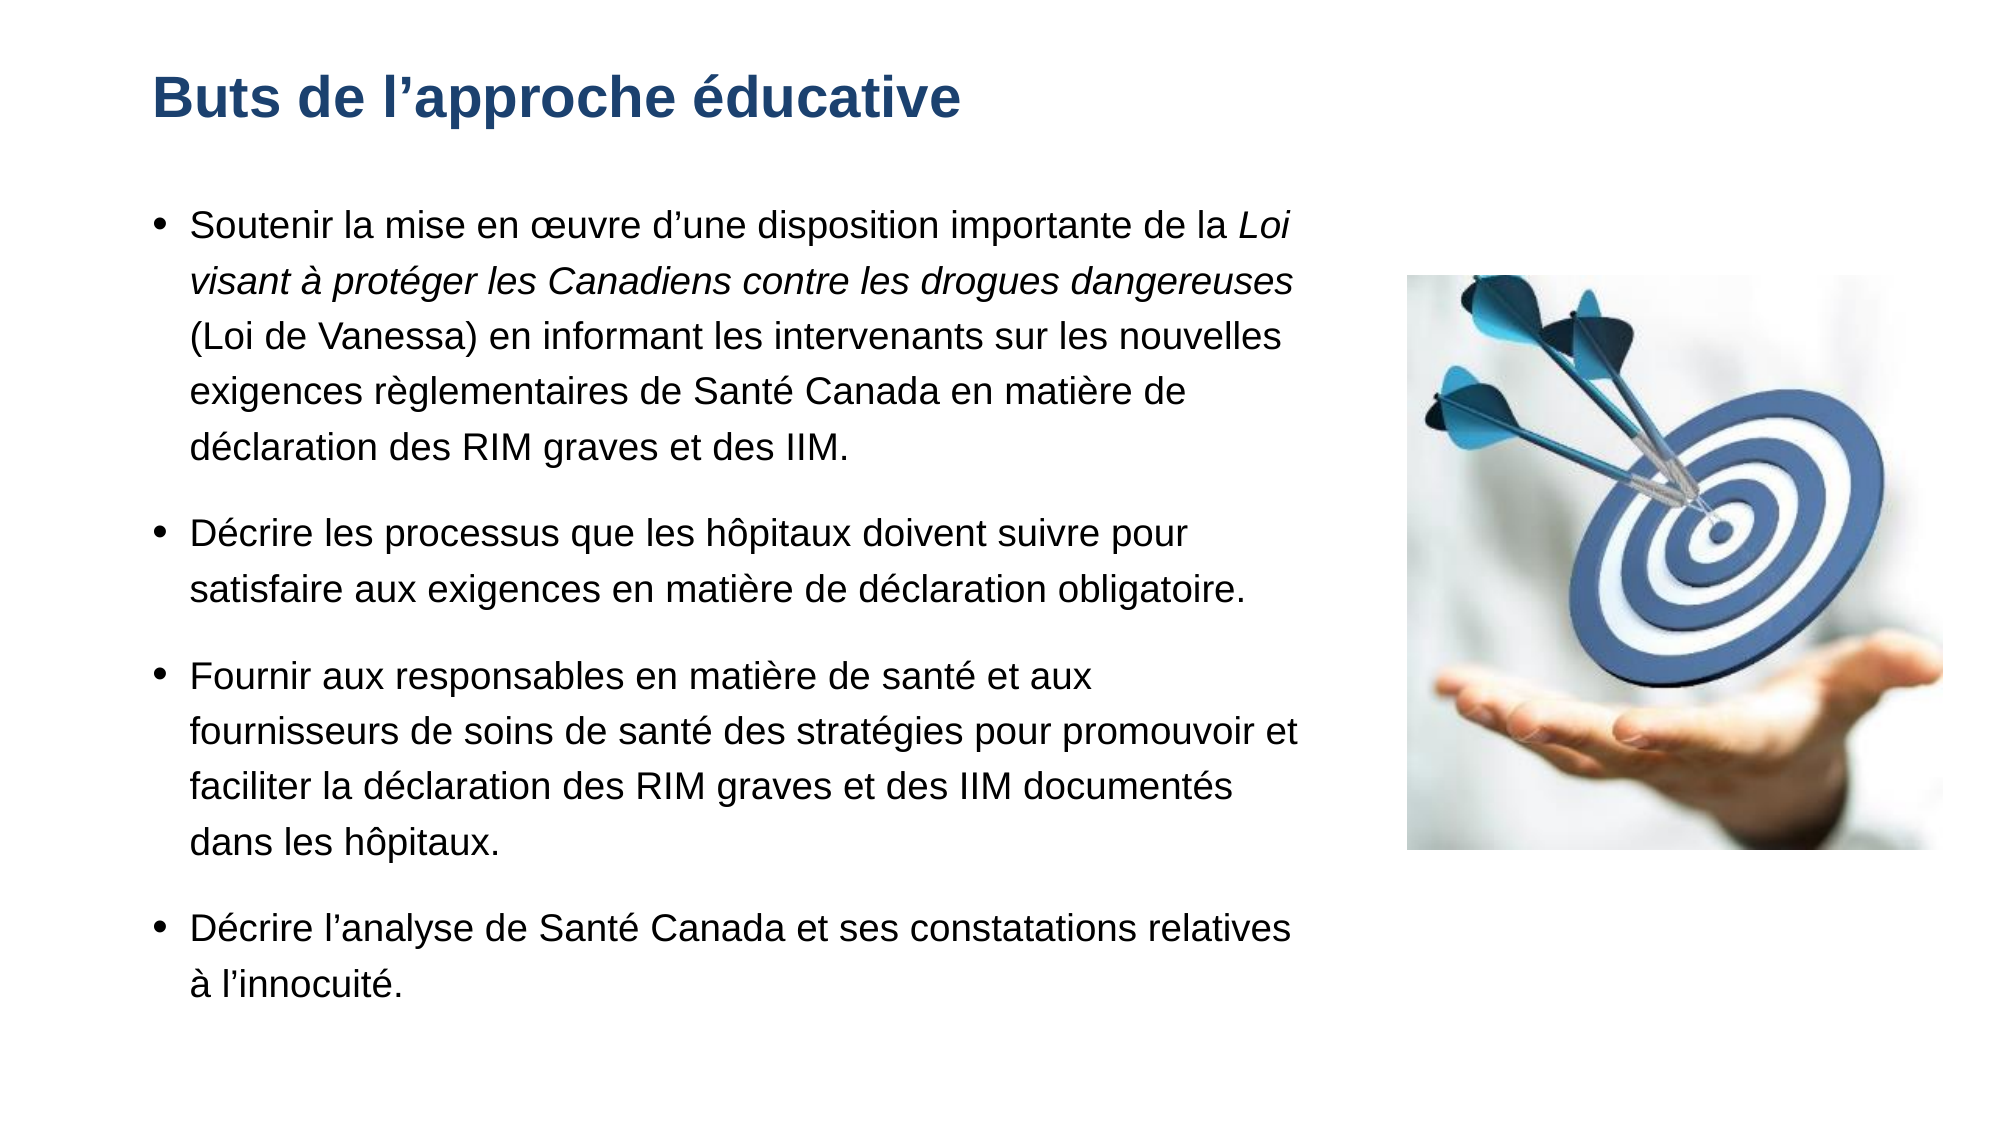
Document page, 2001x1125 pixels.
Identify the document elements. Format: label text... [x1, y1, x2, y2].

picture [1407, 275, 1943, 850]
list Soutenir la mise en œuvre d’une disposition importante de la Loi visant à protéger les Canadiens contre les drogues dangereuses (Loi de Vanessa) en informant les intervenants sur les nouvelles exigences règlementaires de Santé Canada en matière de déclaration des RIM graves et des IIM. Décrire les processus que les hôpitaux doivent suivre pour satisfaire aux exigences en matière de déclaration obligatoire. Fournir aux responsables en matière de santé et aux fournisseurs de soins de santé des stratégies pour promouvoir et faciliter la déclaration des RIM graves et des IIM documentés dans les hôpitaux. Décrire l’analyse de Santé Canada et ses constatations relatives à l’innocuité. [137, 183, 1328, 1016]
title Buts de l’approche éducative [137, 59, 1863, 278]
